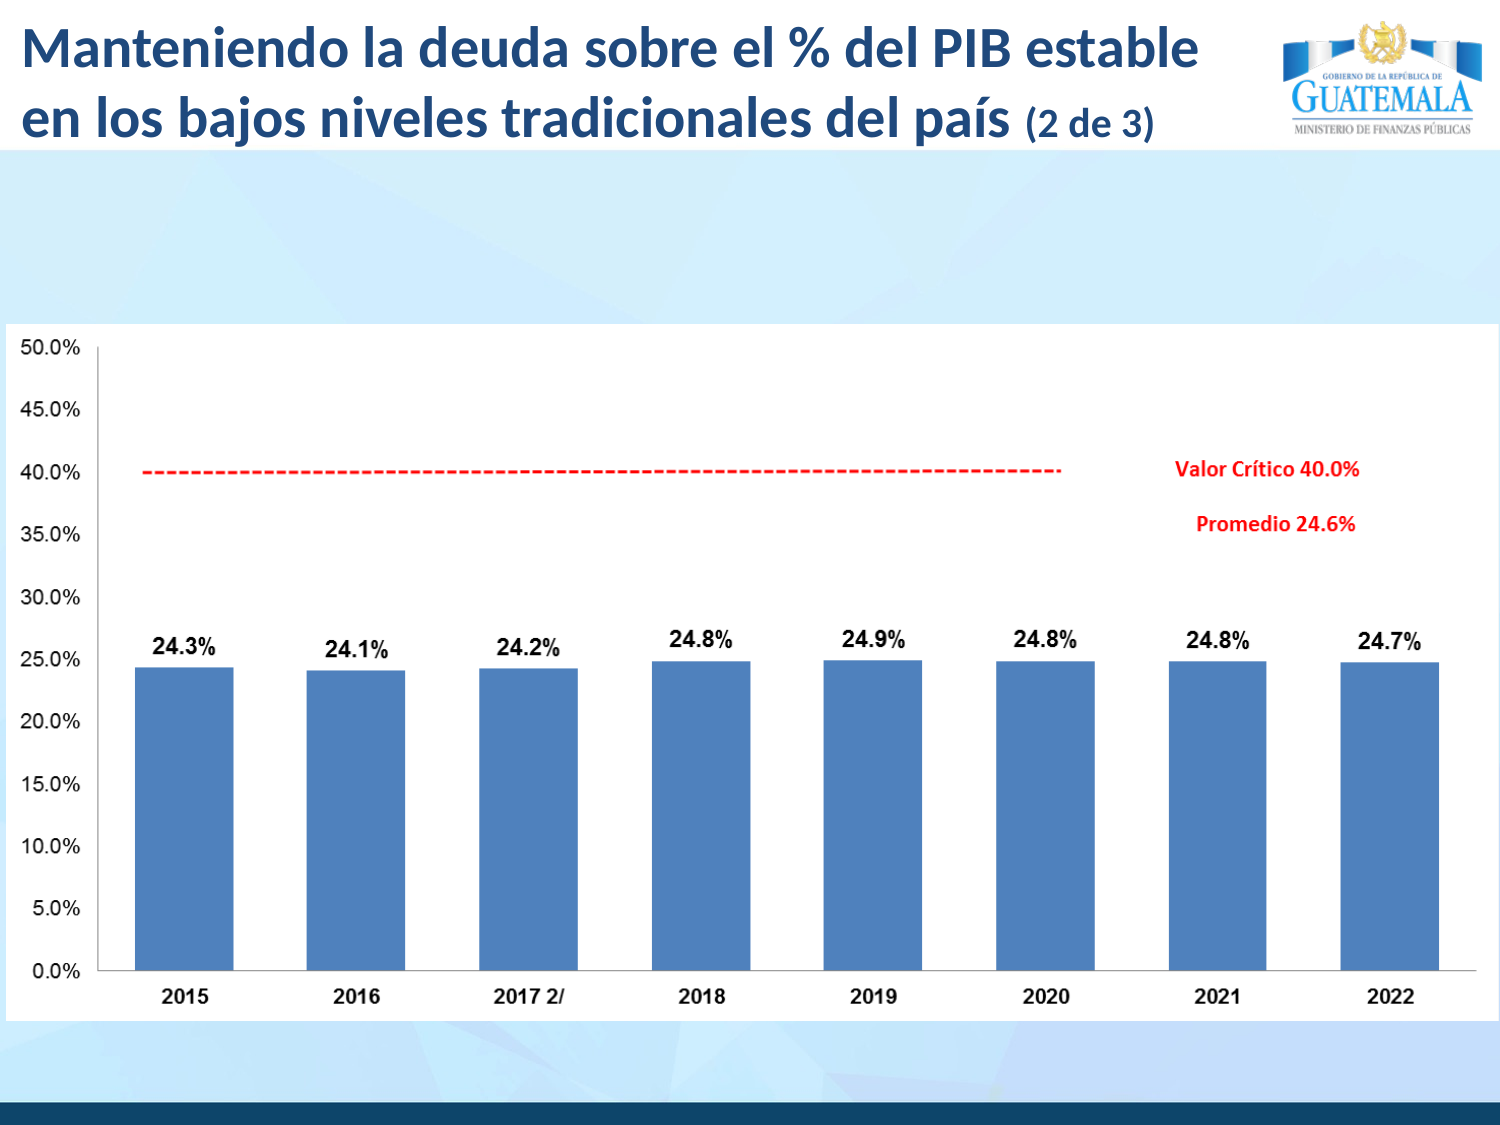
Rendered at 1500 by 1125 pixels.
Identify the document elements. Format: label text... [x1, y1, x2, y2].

picture [0, 0, 1500, 1125]
title Manteniendo la deuda sobre el % del PIB estable en los bajos niveles tradicionales del país (2 de 3) [6, 0, 1279, 164]
